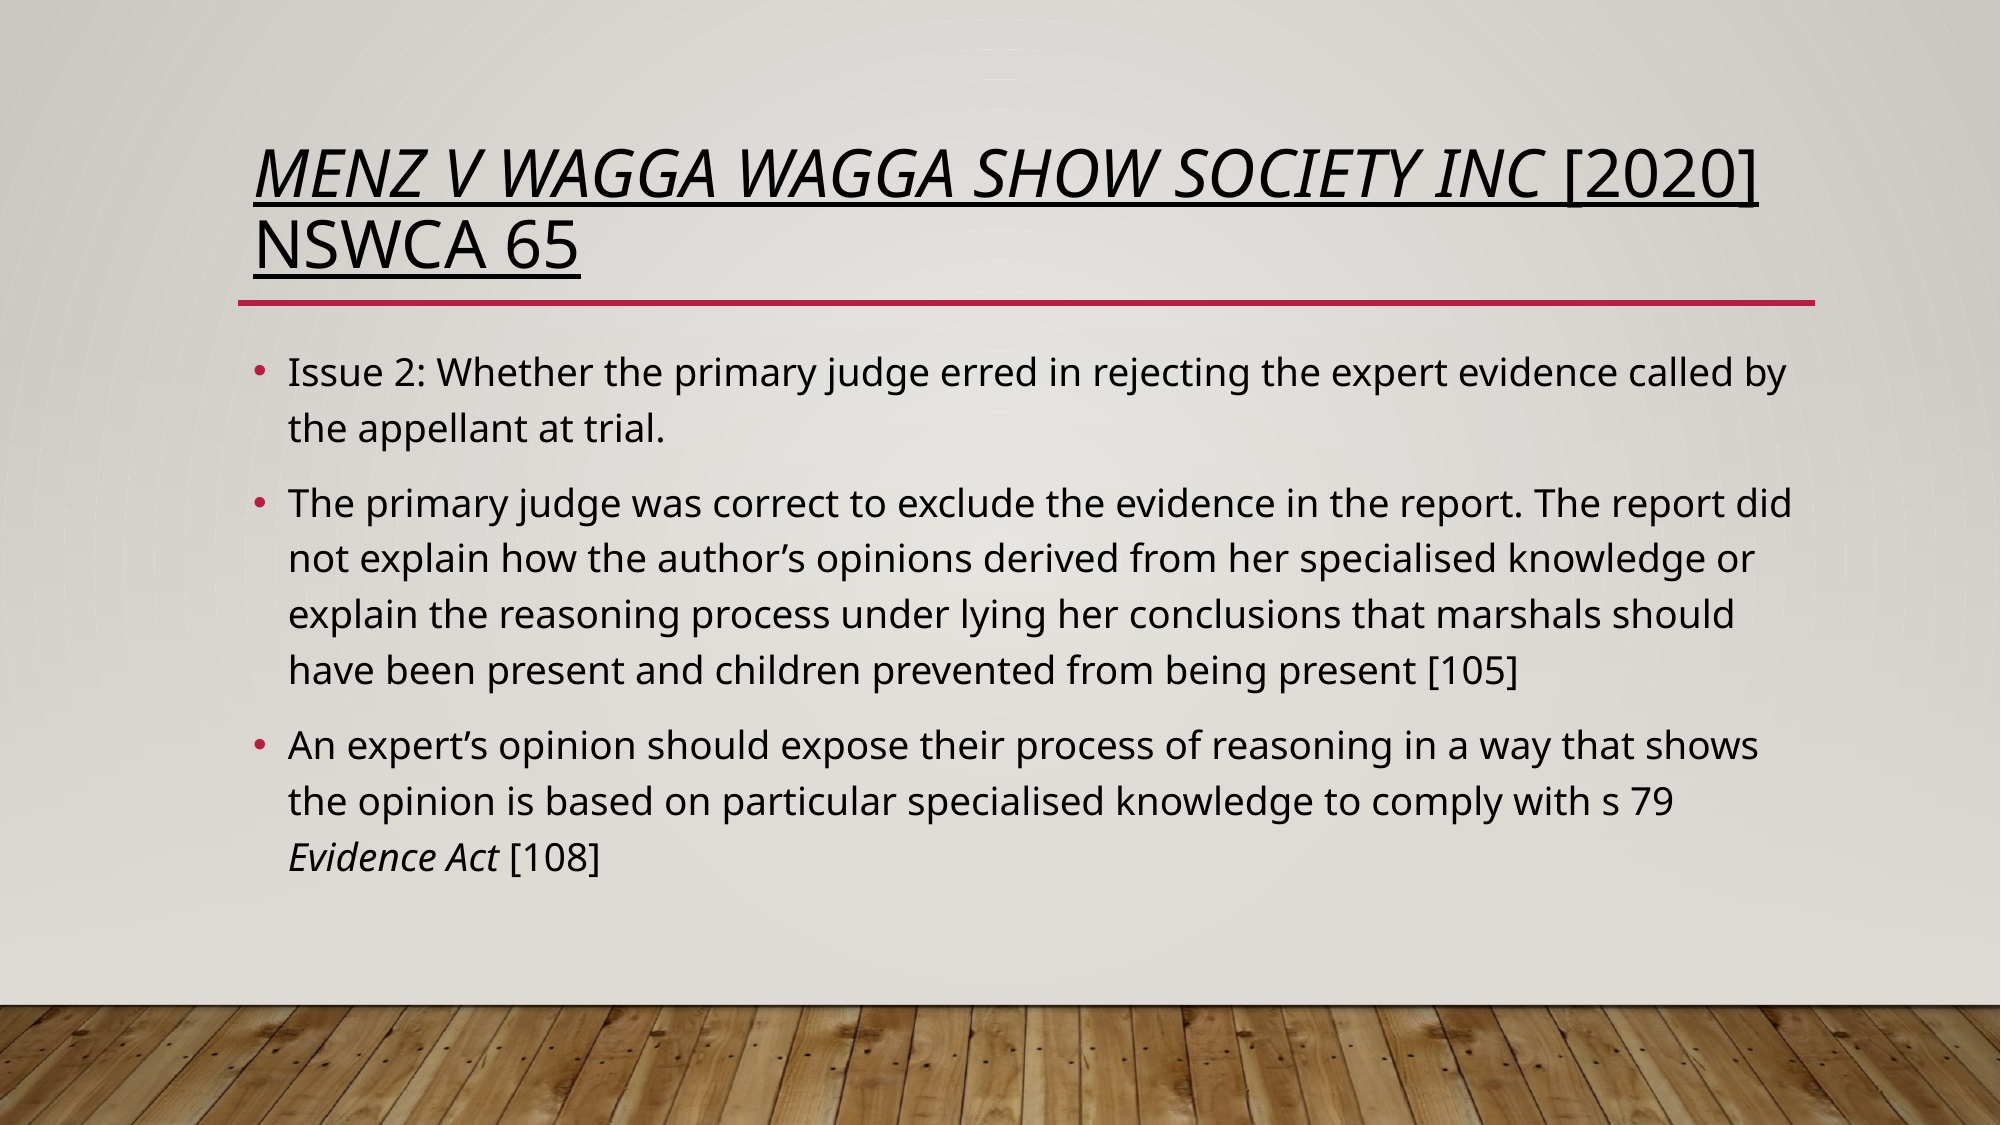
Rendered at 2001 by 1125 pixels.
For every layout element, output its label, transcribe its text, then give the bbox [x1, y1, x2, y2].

list Issue 2: Whether the primary judge erred in rejecting the expert evidence called by the appellant at trial. The primary judge was correct to exclude the evidence in the report. The report did not explain how the author’s opinions derived from her specialised knowledge or explain the reasoning process under lying her conclusions that marshals should have been present and children prevented from being present [105] An expert’s opinion should expose their process of reasoning in a way that shows the opinion is based on particular specialised knowledge to comply with s 79 Evidence Act [108] [238, 330, 1814, 897]
title Menz v Wagga Wagga Show Society Inc [2020] NSWCA 65 [238, 131, 1814, 305]
picture [0, 1005, 2000, 1125]
